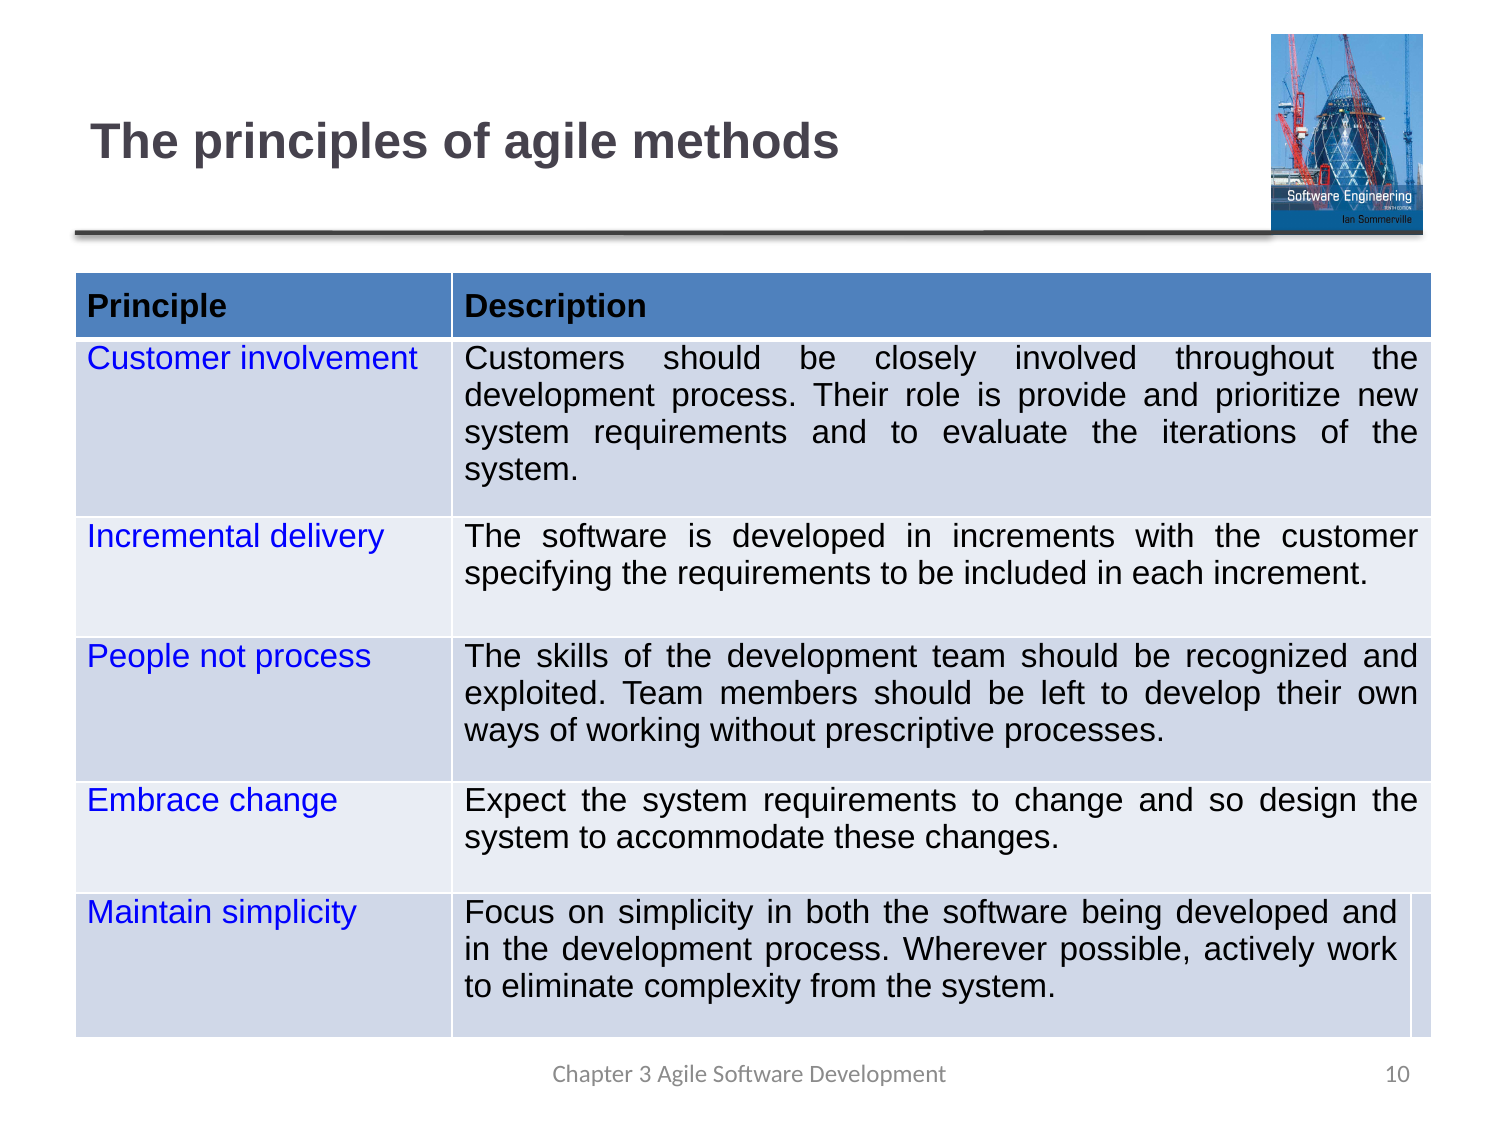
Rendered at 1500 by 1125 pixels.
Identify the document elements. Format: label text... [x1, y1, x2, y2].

footer Chapter 3 Agile Software Development [512, 1042, 988, 1103]
table_cell [1412, 894, 1431, 1037]
table_header Description [453, 273, 1431, 337]
table_header Principle [76, 273, 451, 337]
slide_number 10 [1074, 1042, 1425, 1103]
table_cell Customers should be closely involved throughout the development process. Their role is provide and prioritize new system requirements and to evaluate the iterations of the system. [453, 342, 1431, 516]
table_cell The skills of the development team should be recognized and exploited. Team members should be left to develop their own ways of working without prescriptive processes. [453, 638, 1431, 781]
picture [1271, 34, 1423, 230]
table_cell People not process [76, 638, 451, 781]
table_cell Expect the system requirements to change and so design the system to accommodate these changes. [453, 783, 1431, 892]
table_cell Incremental delivery [76, 518, 451, 636]
table_cell Focus on simplicity in both the software being developed and in the development process. Wherever possible, actively work to eliminate complexity from the system. [453, 894, 1410, 1037]
table_cell Embrace change [76, 783, 451, 892]
title The principles of agile methods [74, 44, 1272, 233]
table_cell Maintain simplicity [76, 894, 451, 1037]
table_cell The software is developed in increments with the customer specifying the requirements to be included in each increment. [453, 518, 1431, 636]
table_cell Customer involvement [76, 342, 451, 516]
